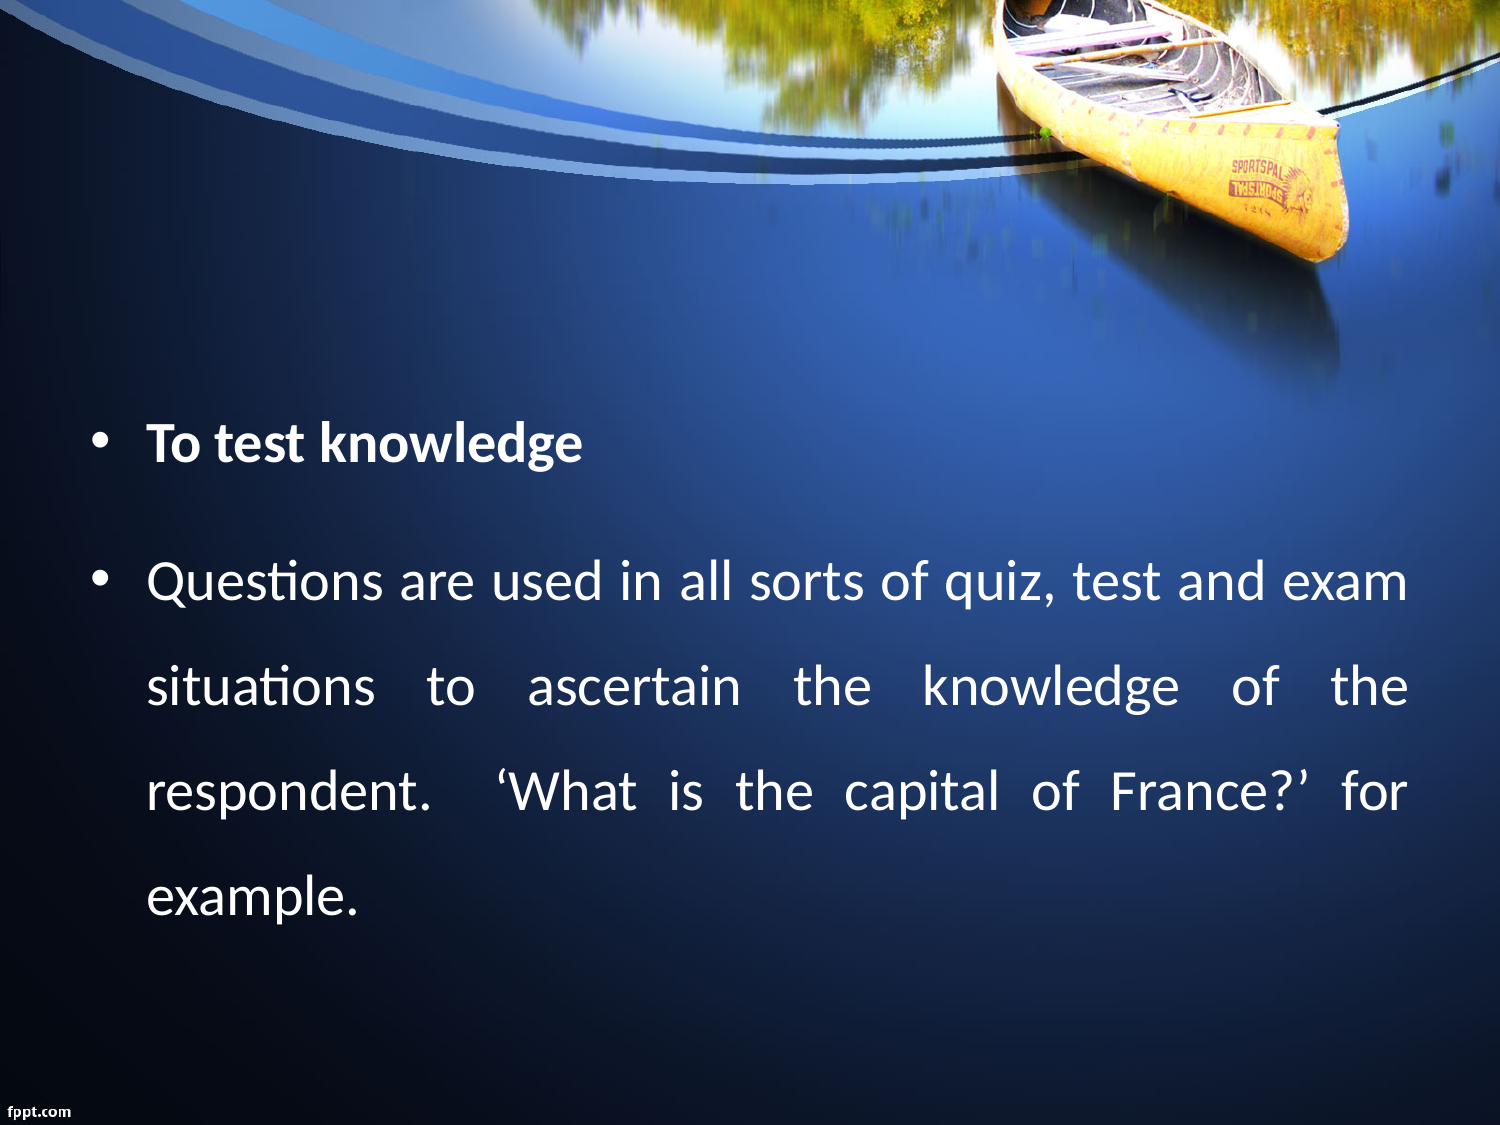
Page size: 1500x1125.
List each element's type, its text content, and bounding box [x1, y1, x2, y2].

picture [0, 0, 1500, 1125]
list To test knowledge Questions are used in all sorts of quiz, test and exam situations to ascertain the knowledge of the respondent. ‘What is the capital of France?’ for example. [75, 362, 1425, 1005]
